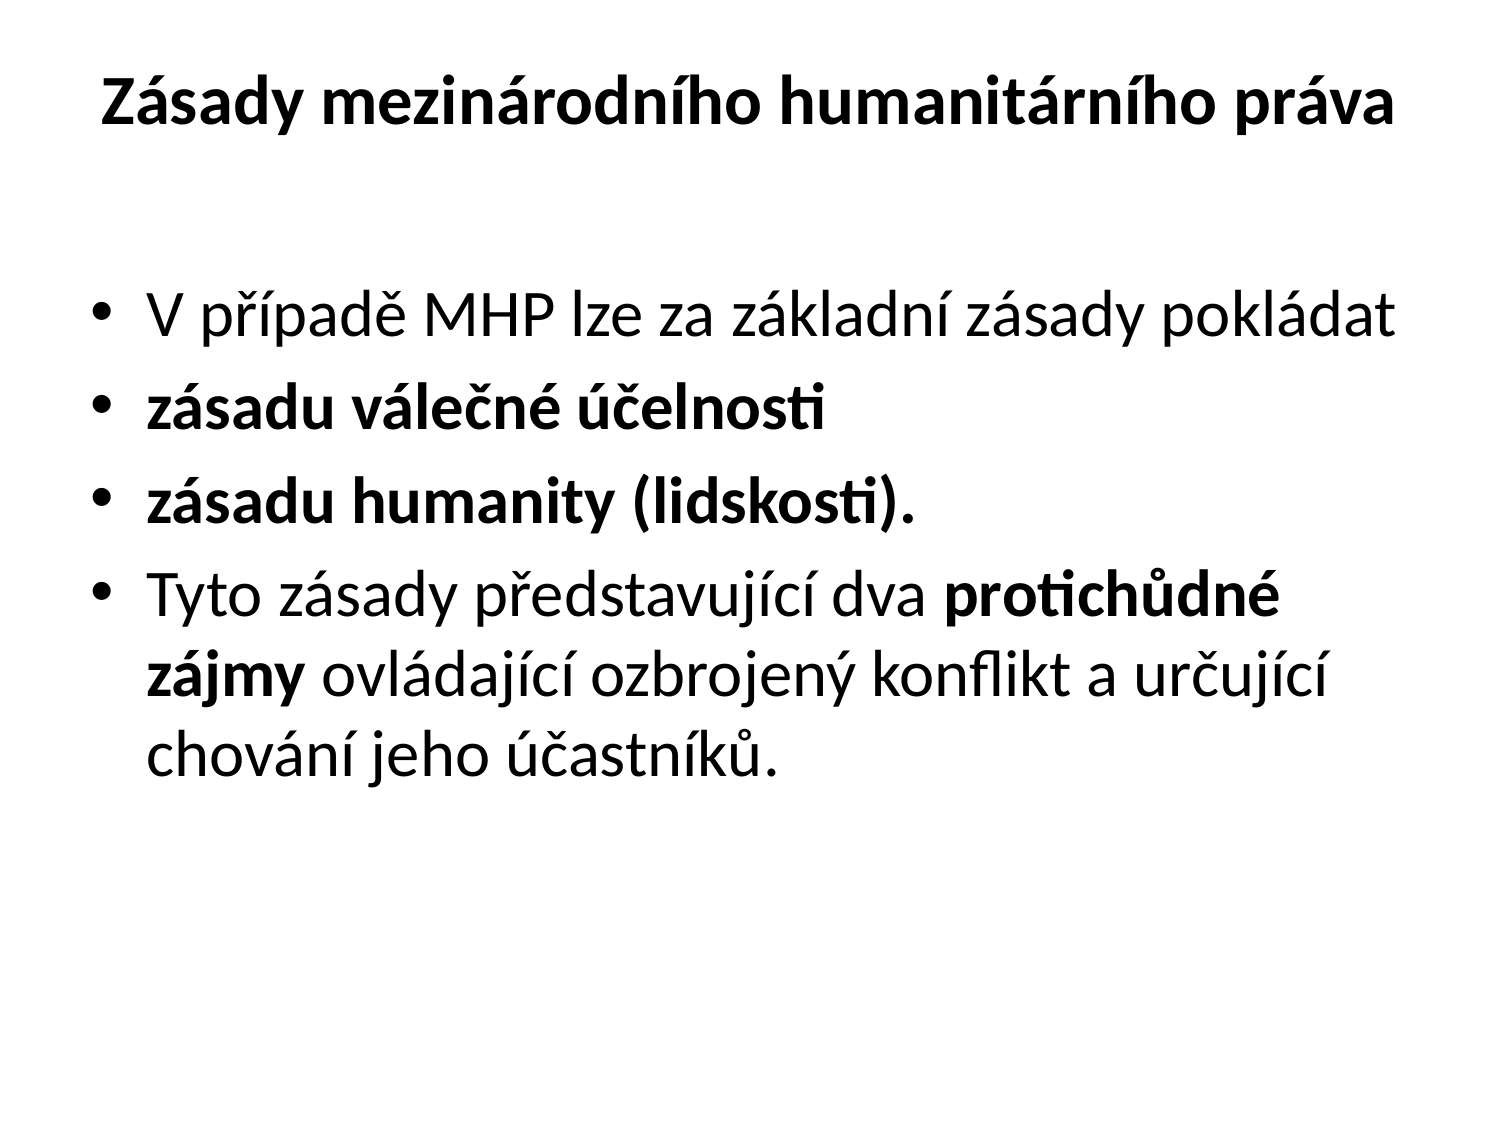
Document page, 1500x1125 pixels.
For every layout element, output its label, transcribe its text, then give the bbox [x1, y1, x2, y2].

title Zásady mezinárodního humanitárního práva [74, 44, 1426, 233]
list V případě MHP lze za základní zásady pokládat zásadu válečné účelnosti zásadu humanity (lidskosti). Tyto zásady představující dva protichůdné zájmy ovládající ozbrojený konflikt a určující chování jeho účastníků. [74, 262, 1426, 1006]
